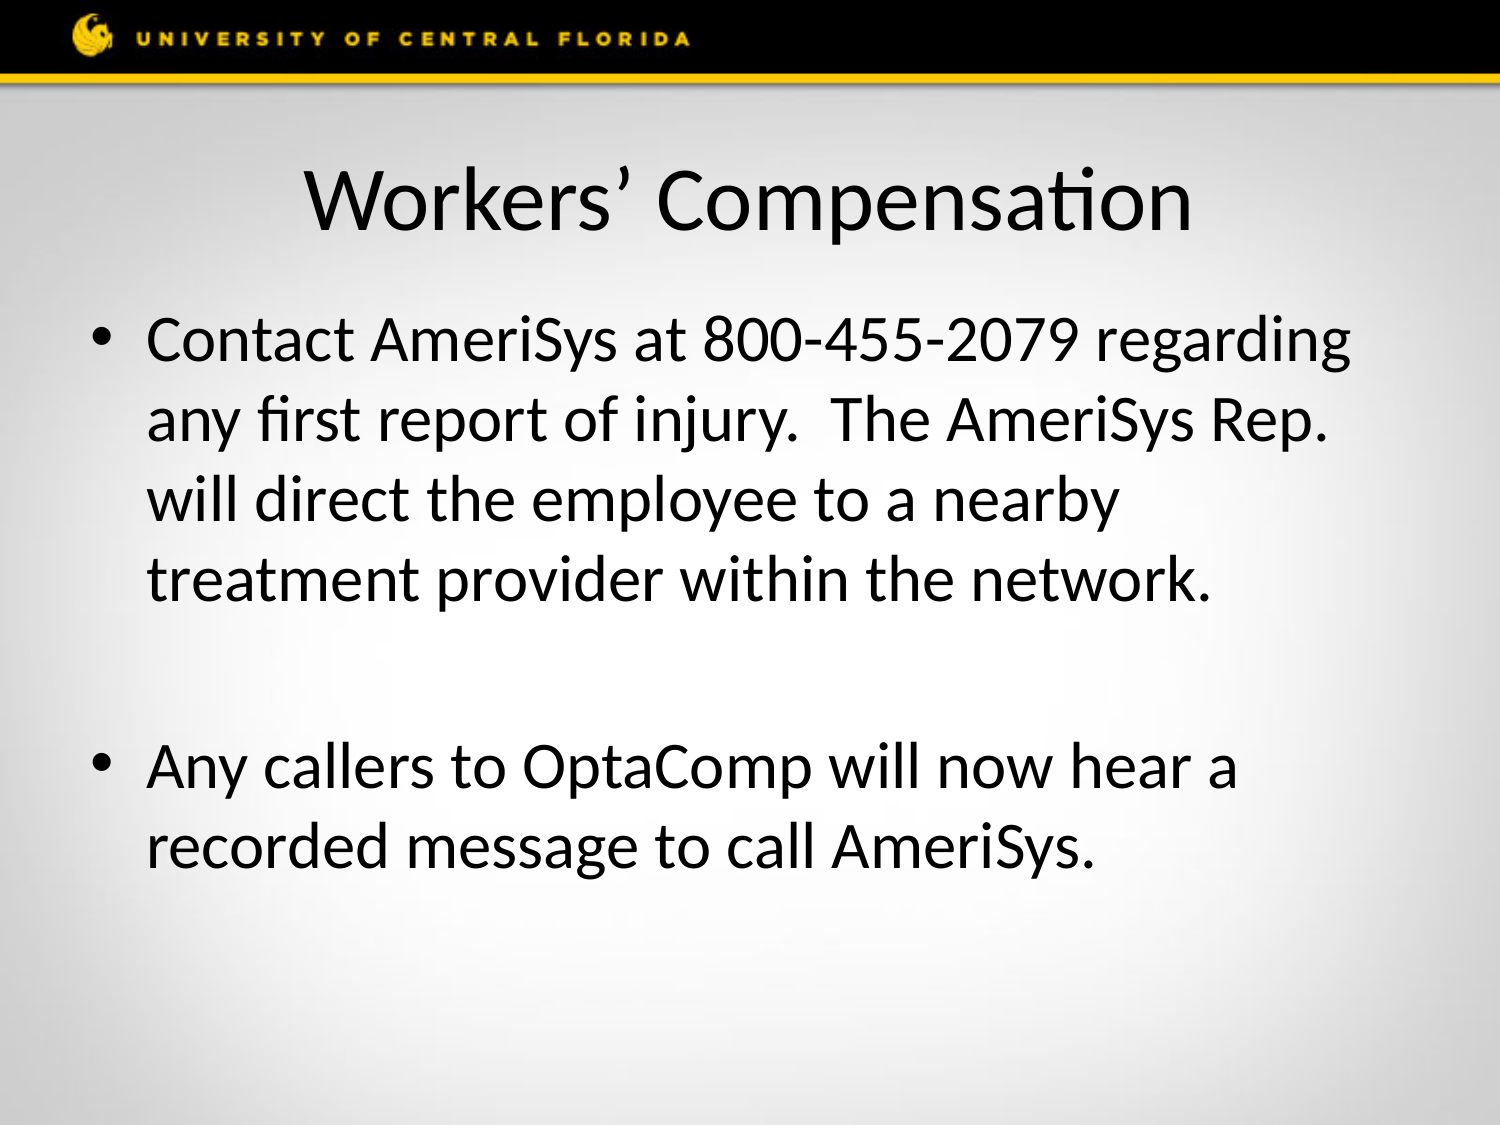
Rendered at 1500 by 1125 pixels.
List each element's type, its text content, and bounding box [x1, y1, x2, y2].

picture [0, 0, 1500, 1125]
list Contact AmeriSys at 800-455-2079 regarding any first report of injury. The AmeriSys Rep. will direct the employee to a nearby treatment provider within the network. Any callers to OptaComp will now hear a recorded message to call AmeriSys. [75, 287, 1425, 1005]
title Workers’ Compensation [75, 125, 1425, 263]
